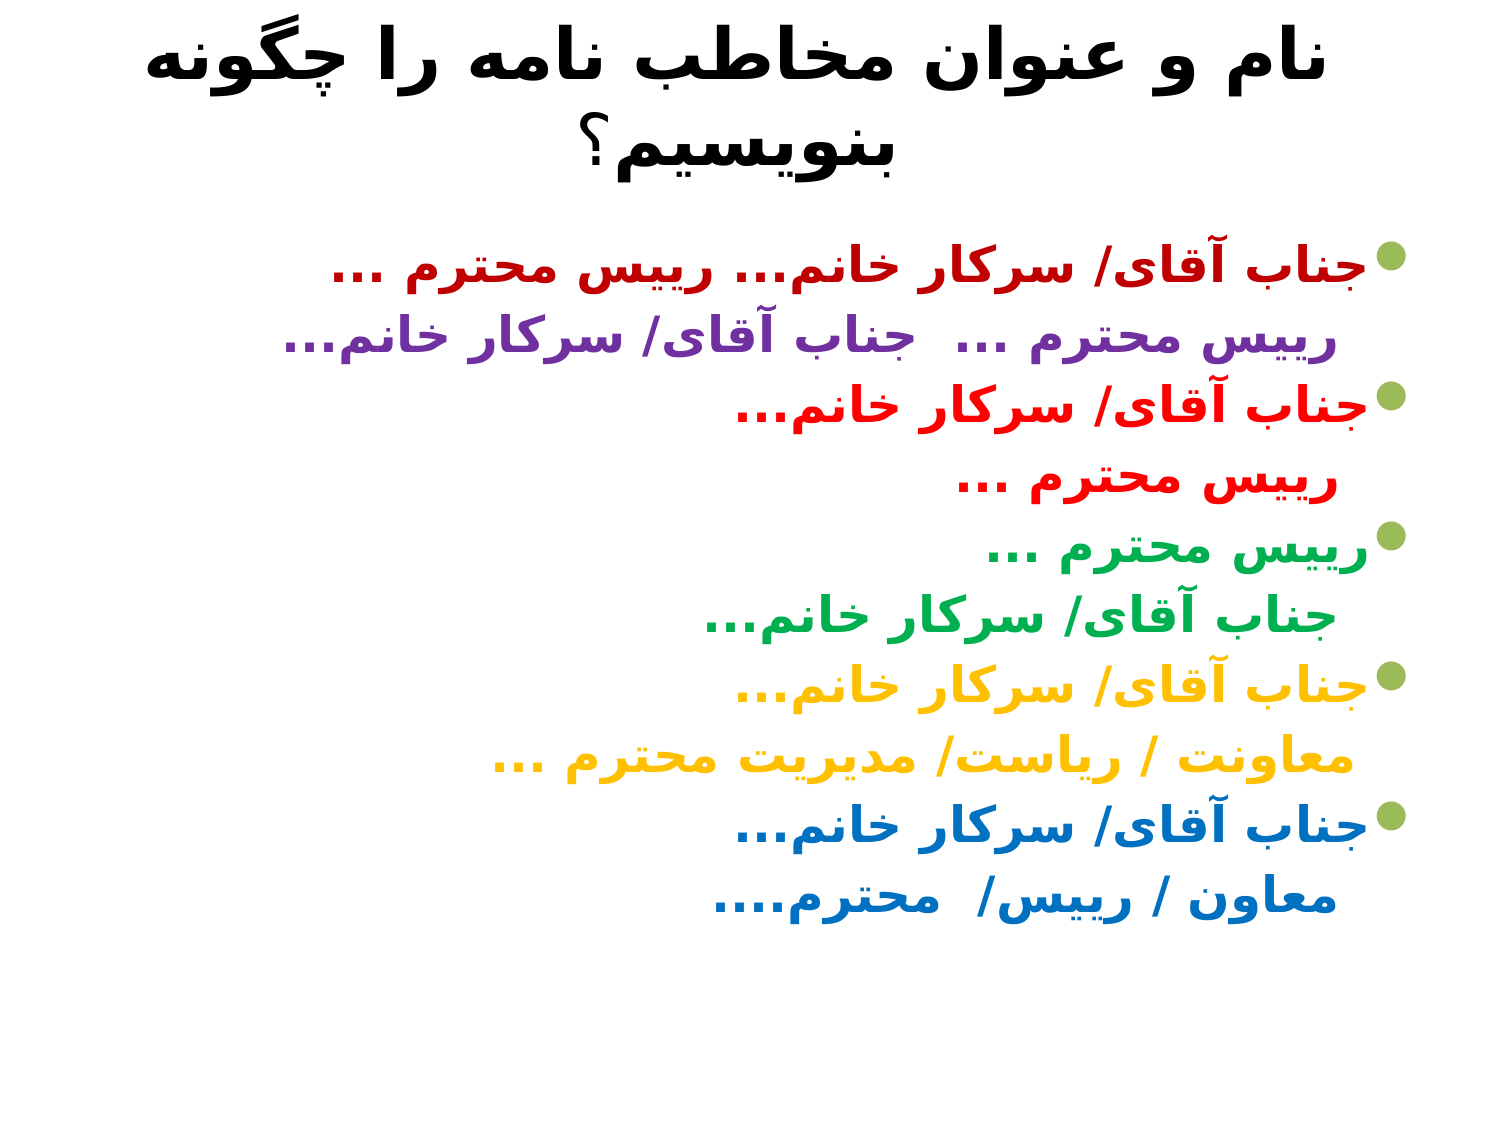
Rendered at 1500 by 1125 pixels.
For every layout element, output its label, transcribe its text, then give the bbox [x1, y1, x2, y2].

title نام و عنوان مخاطب نامه را چگونه بنويسيم؟ [62, 0, 1413, 188]
list جناب آقای/ سرکار خانم... رييس محترم ... رييس محترم ... جناب آقای/ سرکار خانم... جناب آقای/ سرکار خانم... رييس محترم ... رييس محترم ... جناب آقای/ سرکار خانم... جناب آقای/ سرکار خانم... معاونت / رياست/ مديريت محترم ... جناب آقای/ سرکار خانم... معاون / رييس/ محترم.... [75, 224, 1425, 1000]
